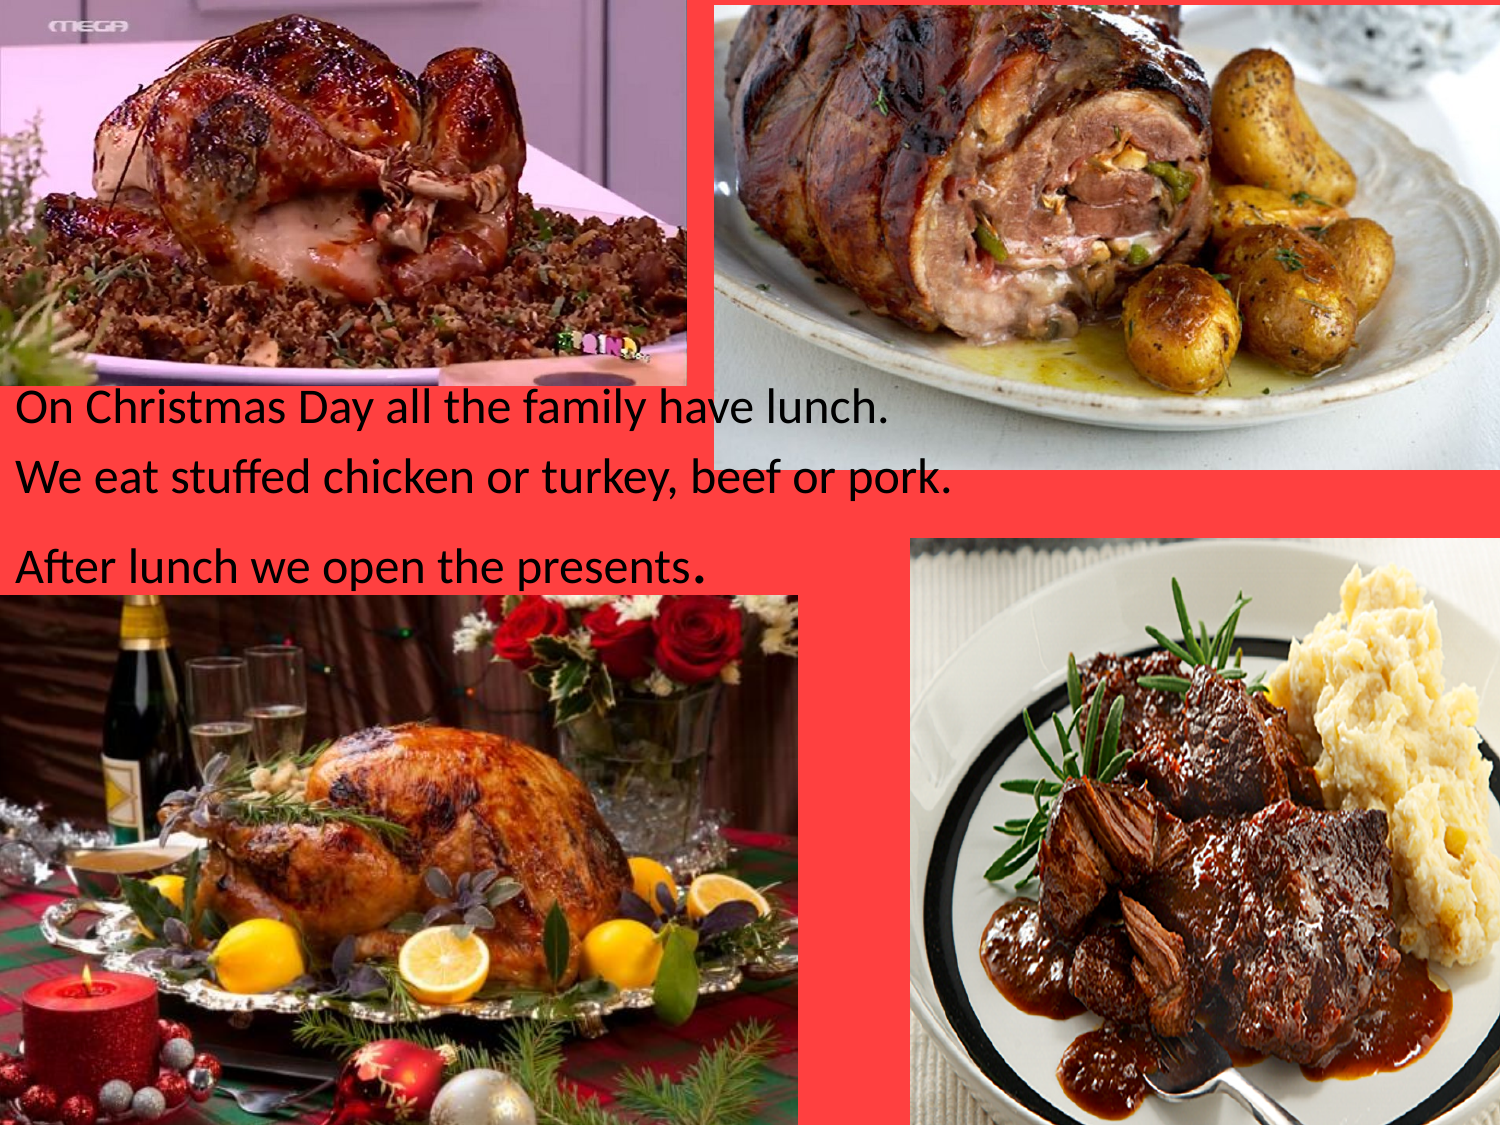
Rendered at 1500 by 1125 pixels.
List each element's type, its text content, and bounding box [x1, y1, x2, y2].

list On Christmas Day all the family have lunch. We eat stuffed chicken or turkey, beef or pork. After lunch we open the presents. [0, 366, 975, 616]
picture [714, 4, 1500, 471]
picture [0, 0, 687, 386]
picture [0, 595, 798, 1125]
picture [910, 538, 1500, 1125]
